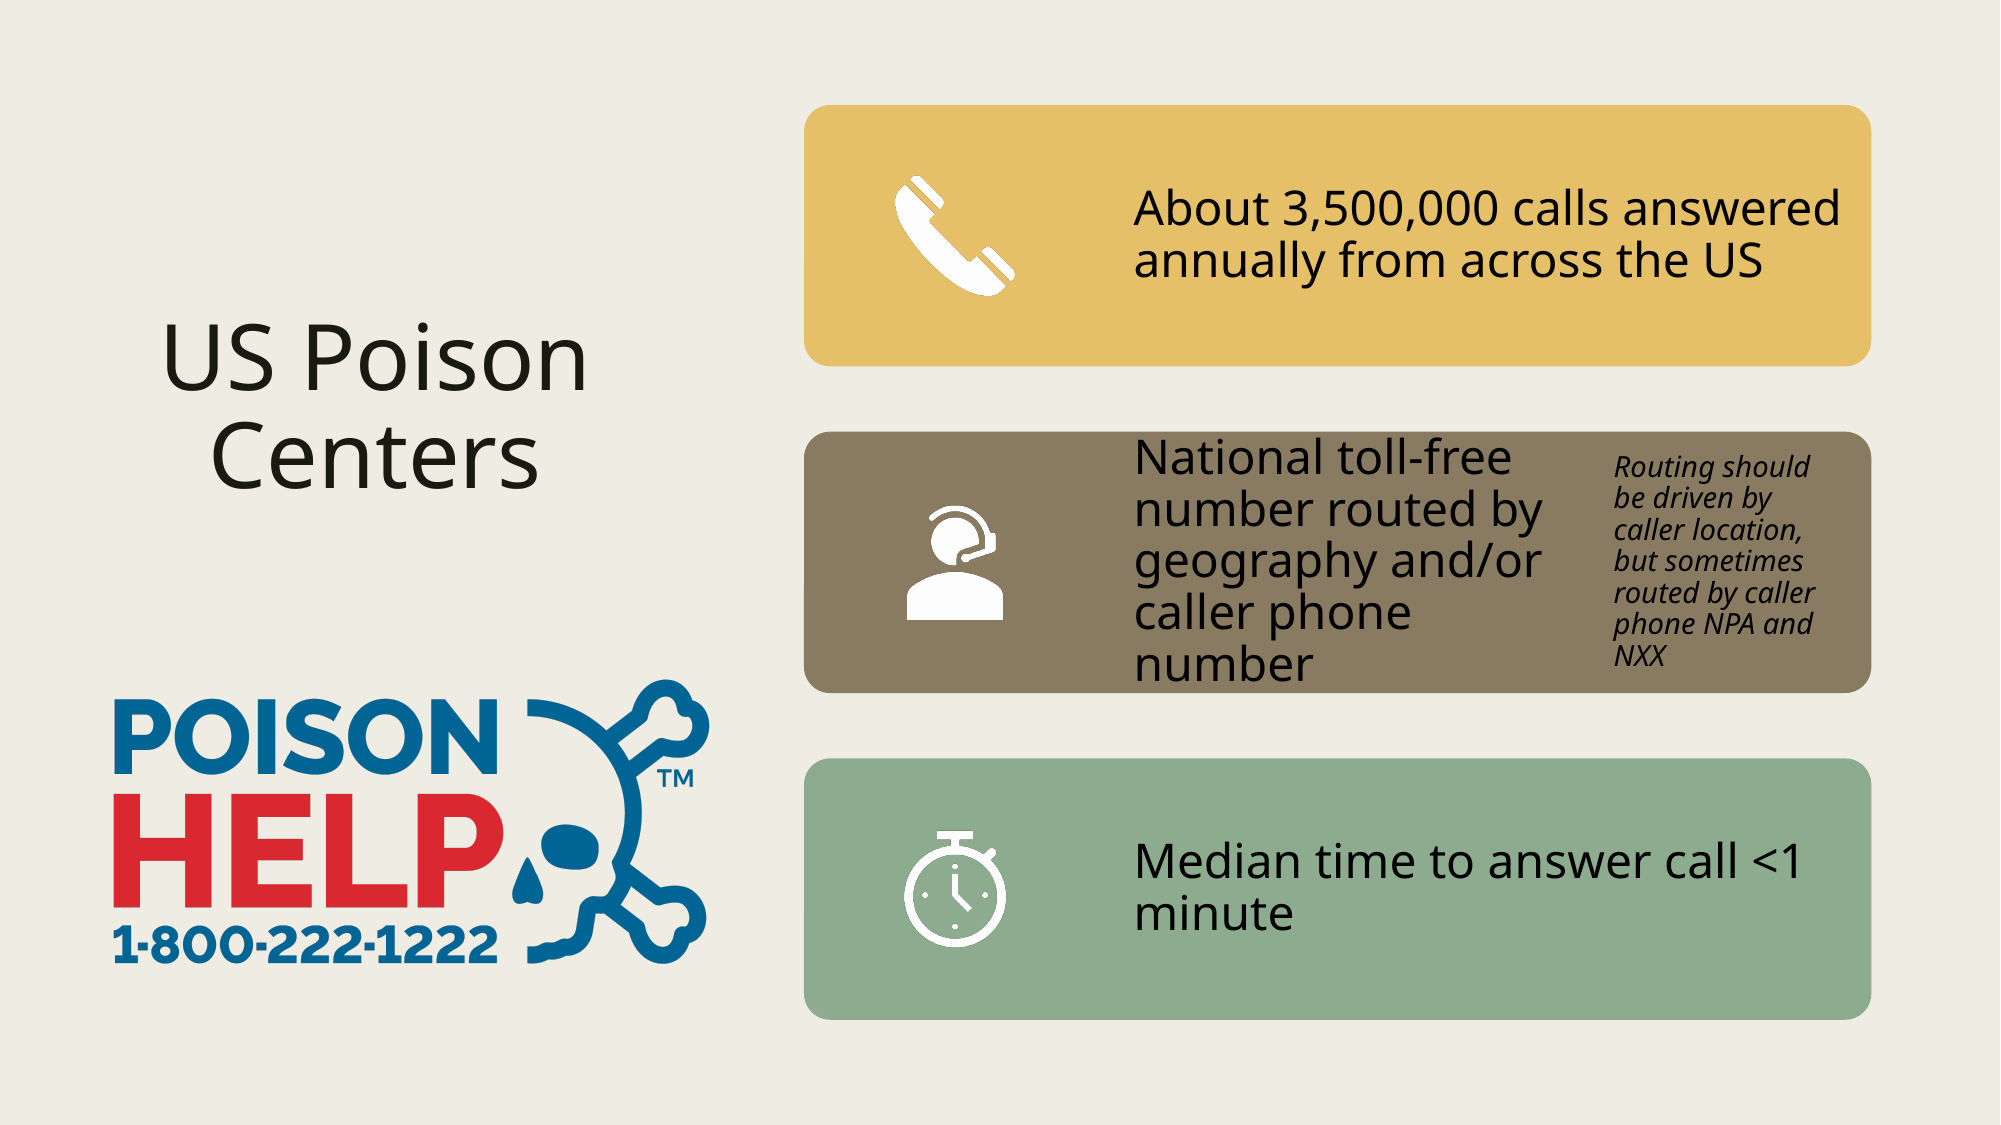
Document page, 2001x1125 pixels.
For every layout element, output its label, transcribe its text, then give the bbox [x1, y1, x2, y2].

picture [40, 625, 784, 1020]
title US Poison Centers [105, 104, 647, 625]
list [804, 104, 1872, 1020]
